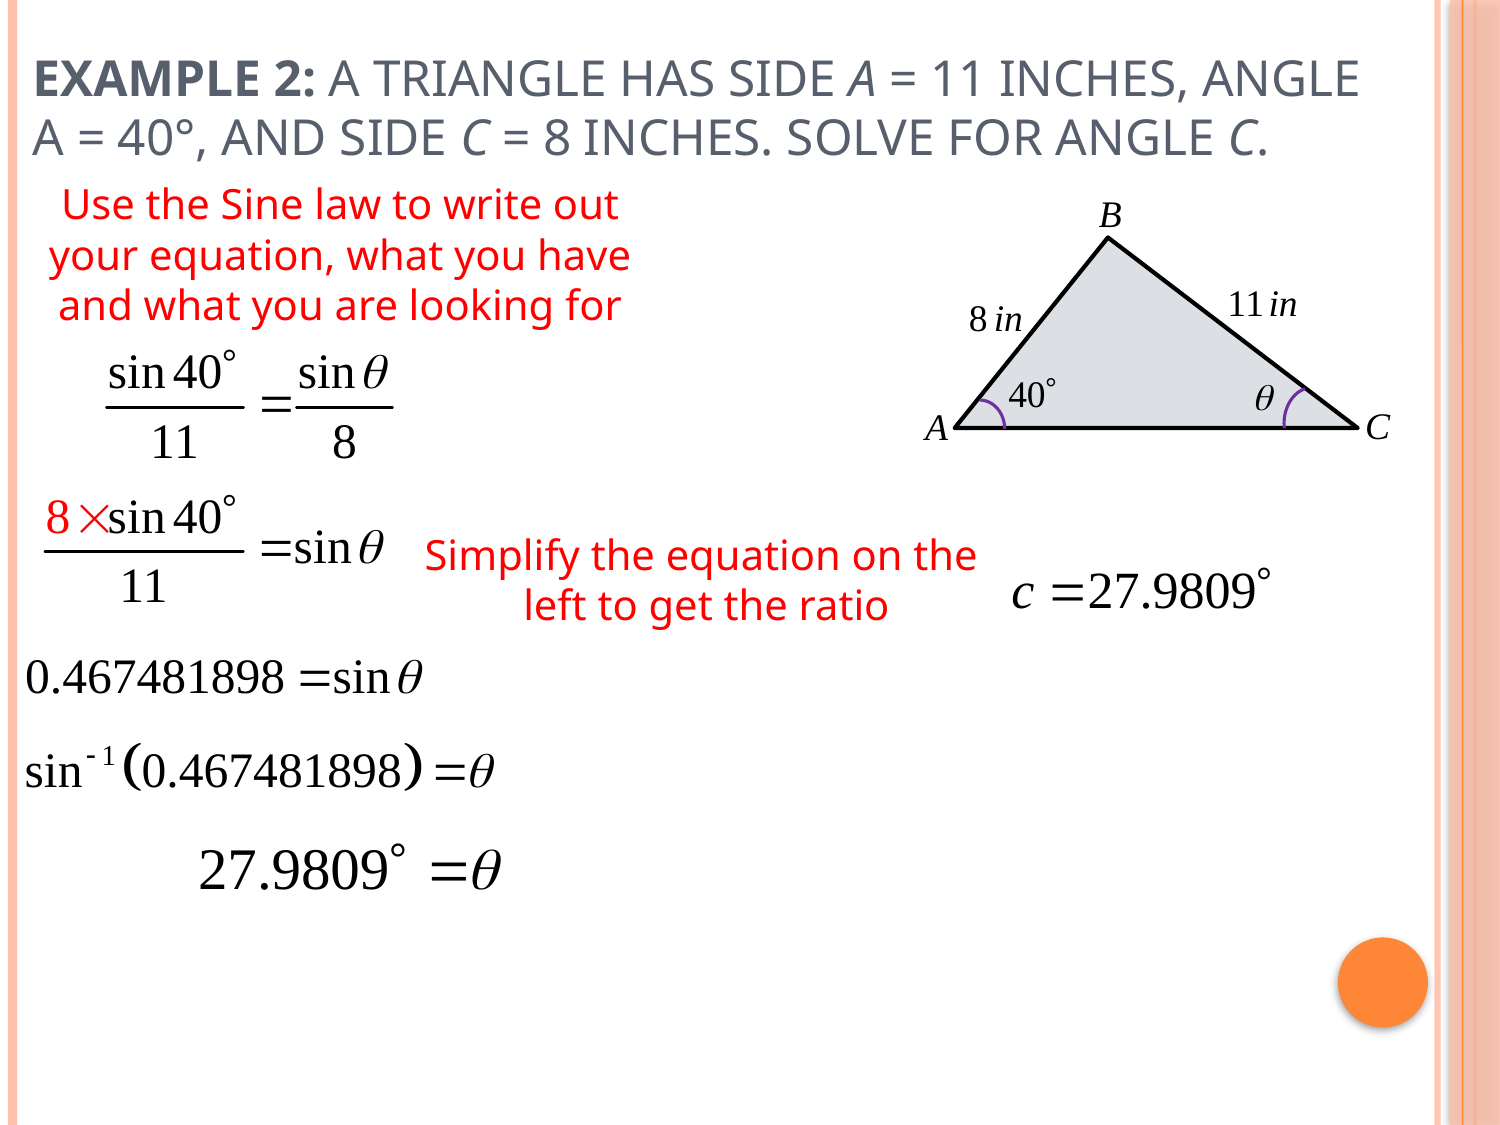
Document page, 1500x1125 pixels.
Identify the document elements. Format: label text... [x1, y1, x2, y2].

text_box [194, 842, 507, 897]
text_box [966, 299, 1029, 347]
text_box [40, 491, 389, 607]
text_box Use the Sine law to write out your equation, what you have and what you are looking for [21, 170, 659, 336]
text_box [1251, 378, 1280, 418]
text_box [1283, 387, 1313, 429]
text_box [957, 240, 1356, 431]
text_box Simplify the equation on the left to get the ratio [388, 520, 1025, 636]
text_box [1093, 195, 1127, 232]
text_box [979, 398, 1006, 429]
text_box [1008, 566, 1280, 615]
title Example 2: A triangle has side a = 11 inches, angle A = 40°, and side c = 8 inches. Solve for angle C. [17, 0, 1400, 173]
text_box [1361, 408, 1397, 447]
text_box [1227, 284, 1304, 332]
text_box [1004, 376, 1064, 415]
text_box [102, 346, 397, 465]
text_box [22, 739, 500, 810]
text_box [22, 654, 429, 700]
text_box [918, 408, 951, 446]
